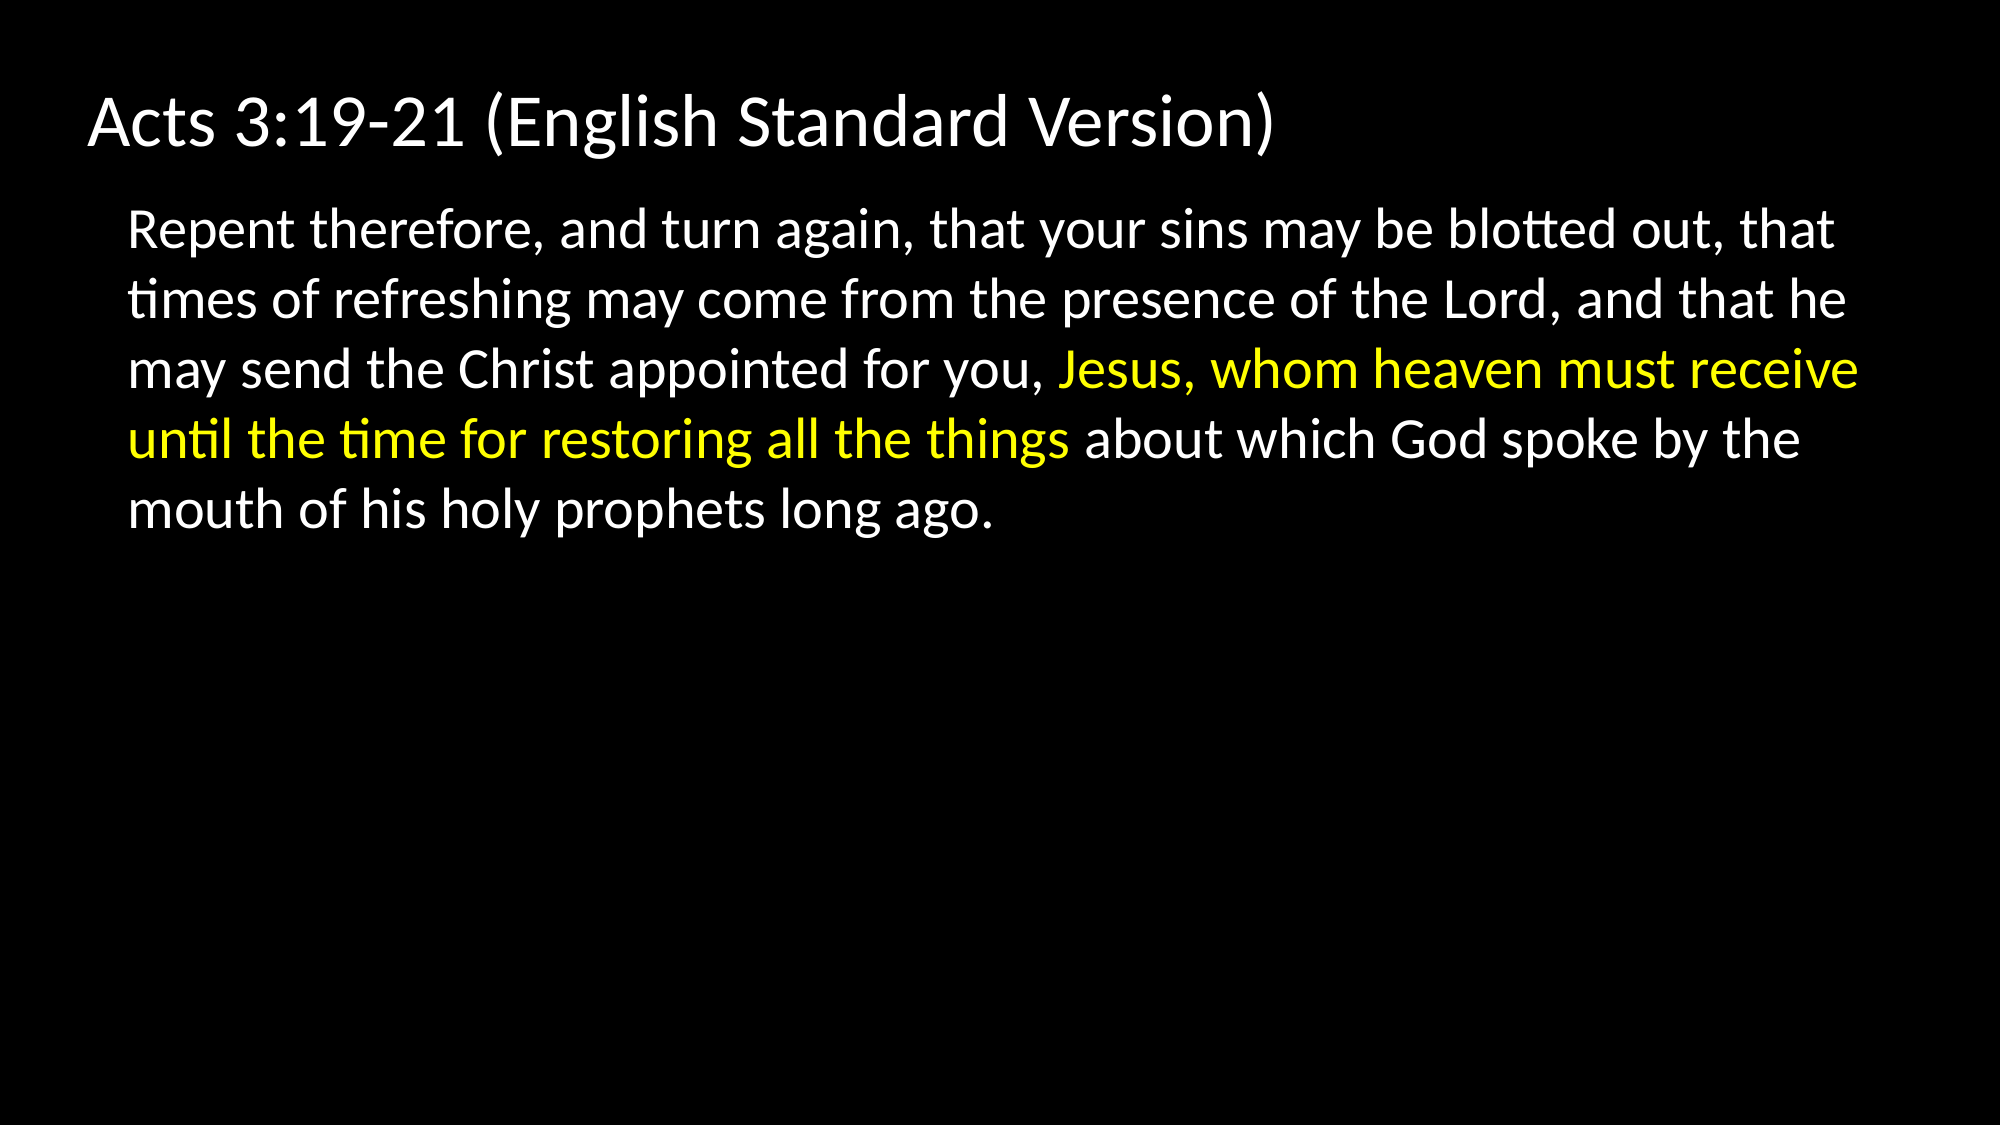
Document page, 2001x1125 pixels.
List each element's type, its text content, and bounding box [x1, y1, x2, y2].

text_box Acts 3:19-21 (English Standard Version) [72, 64, 1294, 170]
text_box Repent therefore, and turn again, that your sins may be blotted out, that times of refreshing may come from the presence of the Lord, and that he may send the Christ appointed for you, Jesus, whom heaven must receive until the time for restoring all the things about which God spoke by the mouth of his holy prophets long ago. [113, 183, 1879, 548]
